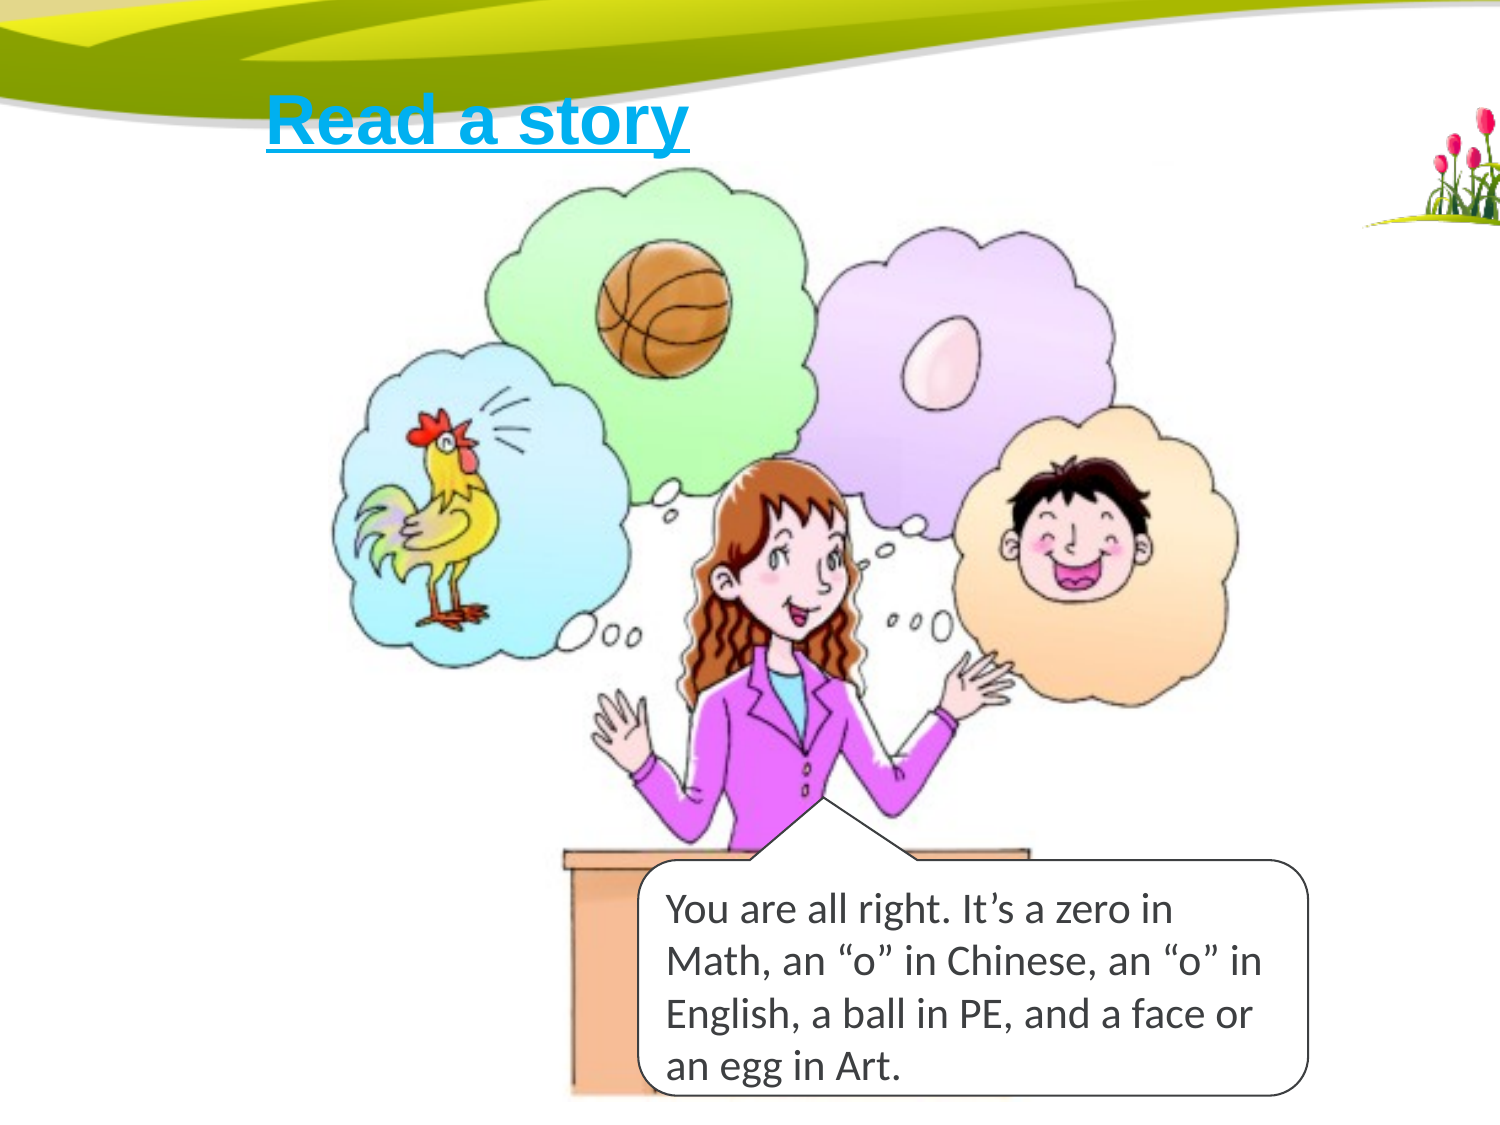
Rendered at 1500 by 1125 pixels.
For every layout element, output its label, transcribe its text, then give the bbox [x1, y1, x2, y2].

text_box You are all right. It’s a zero in Math, an “o” in Chinese, an “o” in English, a ball in PE, and a face or an egg in Art. [1247, 859, 1310, 1097]
picture [0, 0, 1500, 1102]
text_box Read a story [249, 66, 1500, 168]
